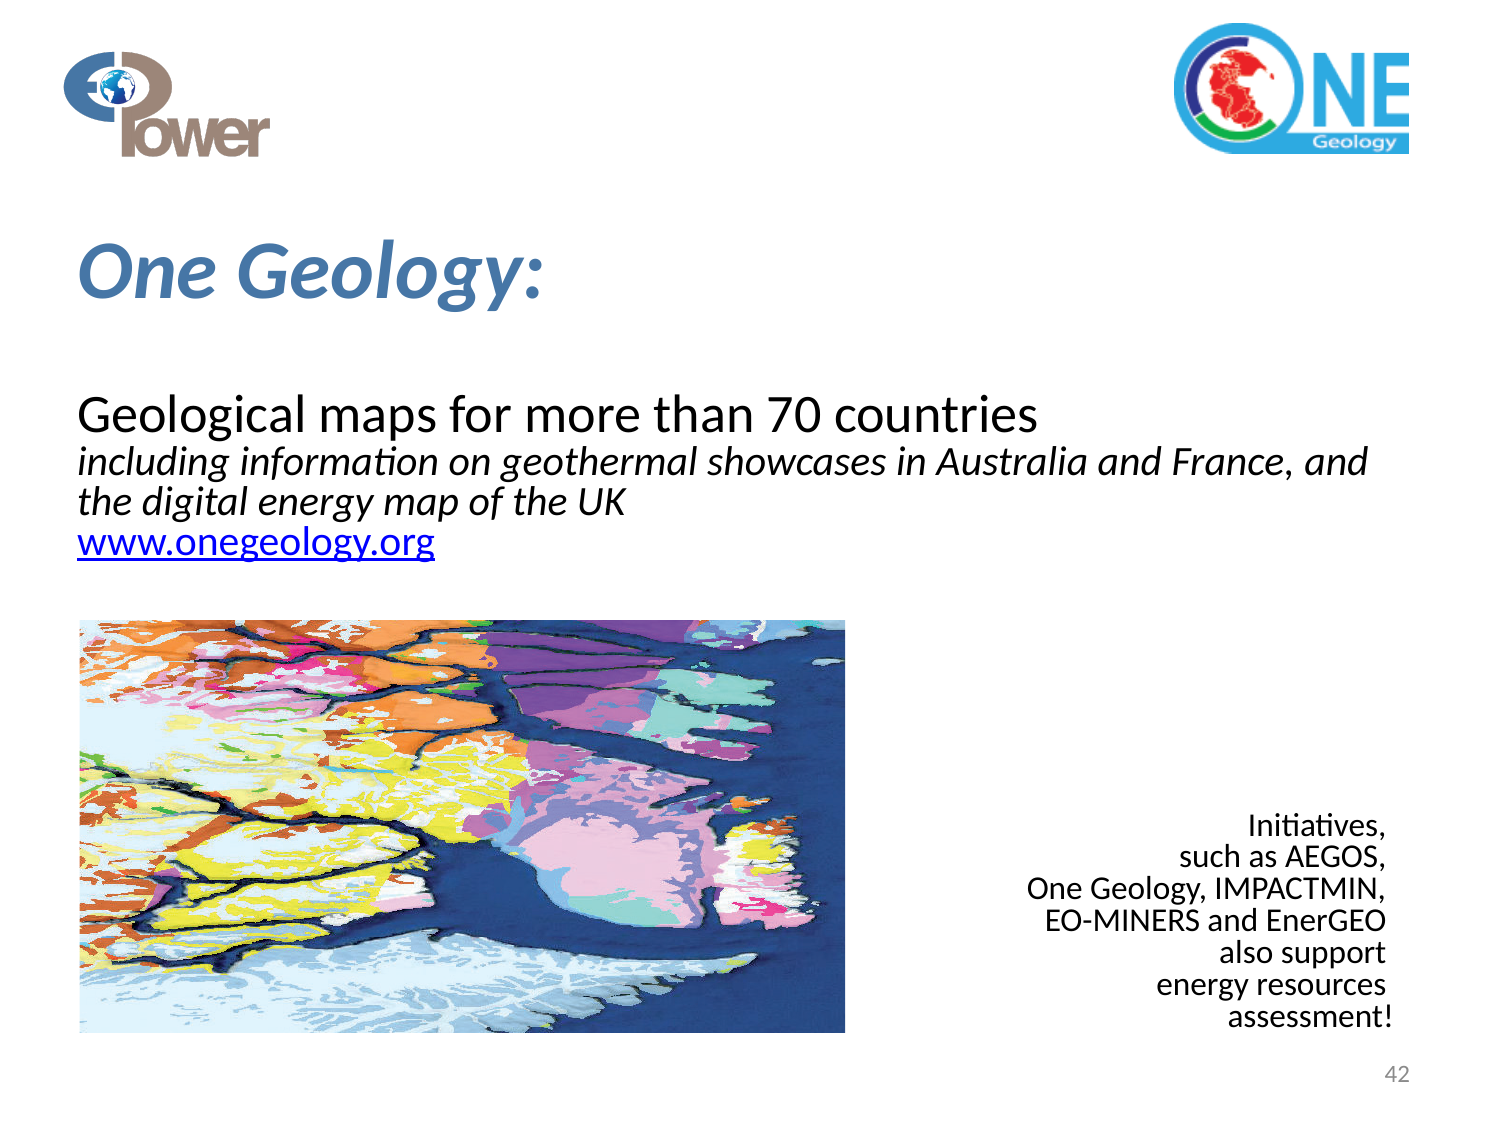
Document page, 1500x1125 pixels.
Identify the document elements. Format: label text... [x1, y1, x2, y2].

text_box Initiatives, such as AEGOS, One Geology, IMPACTMIN, EO-MINERS and EnerGEO also support energy resources assessment! [874, 803, 1409, 1042]
picture [1174, 23, 1410, 154]
picture [61, 49, 270, 157]
list Geological maps for more than 70 countries including information on geothermal showcases in Australia and France, and the digital energy map of the UK www.onegeology.org [62, 383, 1409, 648]
slide_number 42 [1074, 1042, 1425, 1103]
title One Geology: [62, 177, 1409, 355]
picture [79, 619, 846, 1033]
